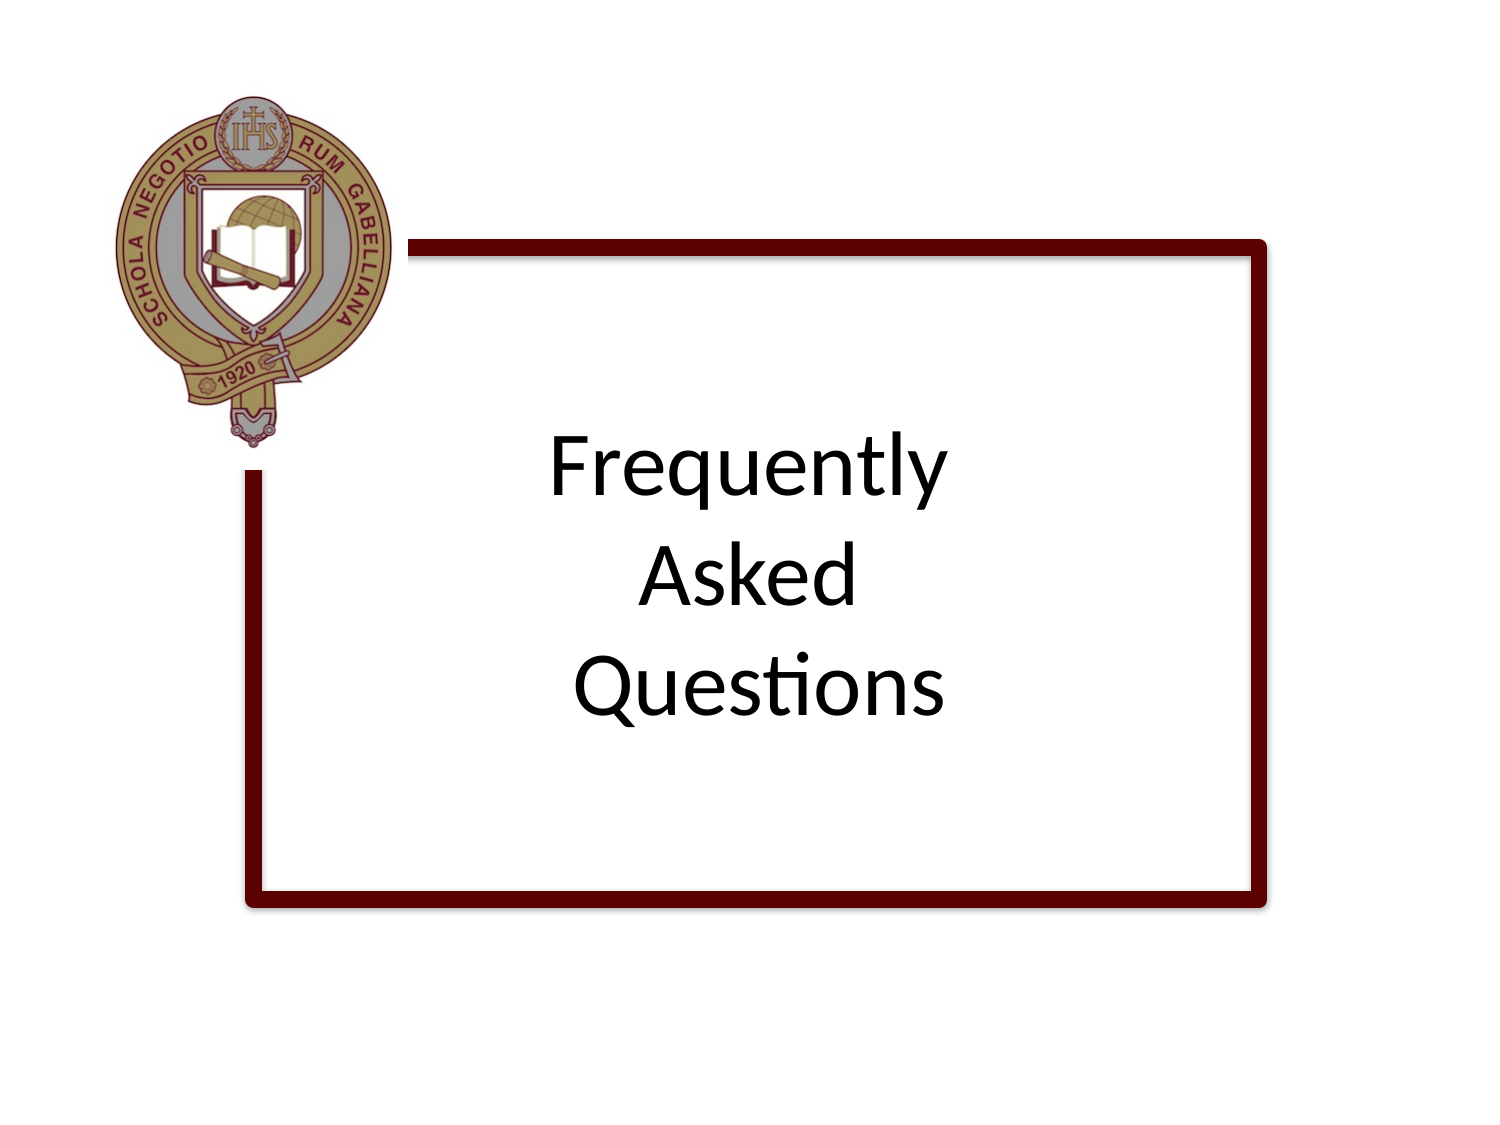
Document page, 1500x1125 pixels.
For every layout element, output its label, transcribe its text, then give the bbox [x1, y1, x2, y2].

picture [107, 81, 408, 470]
text_box Frequently Asked Questions [368, 396, 1151, 741]
text_box [253, 247, 1260, 900]
